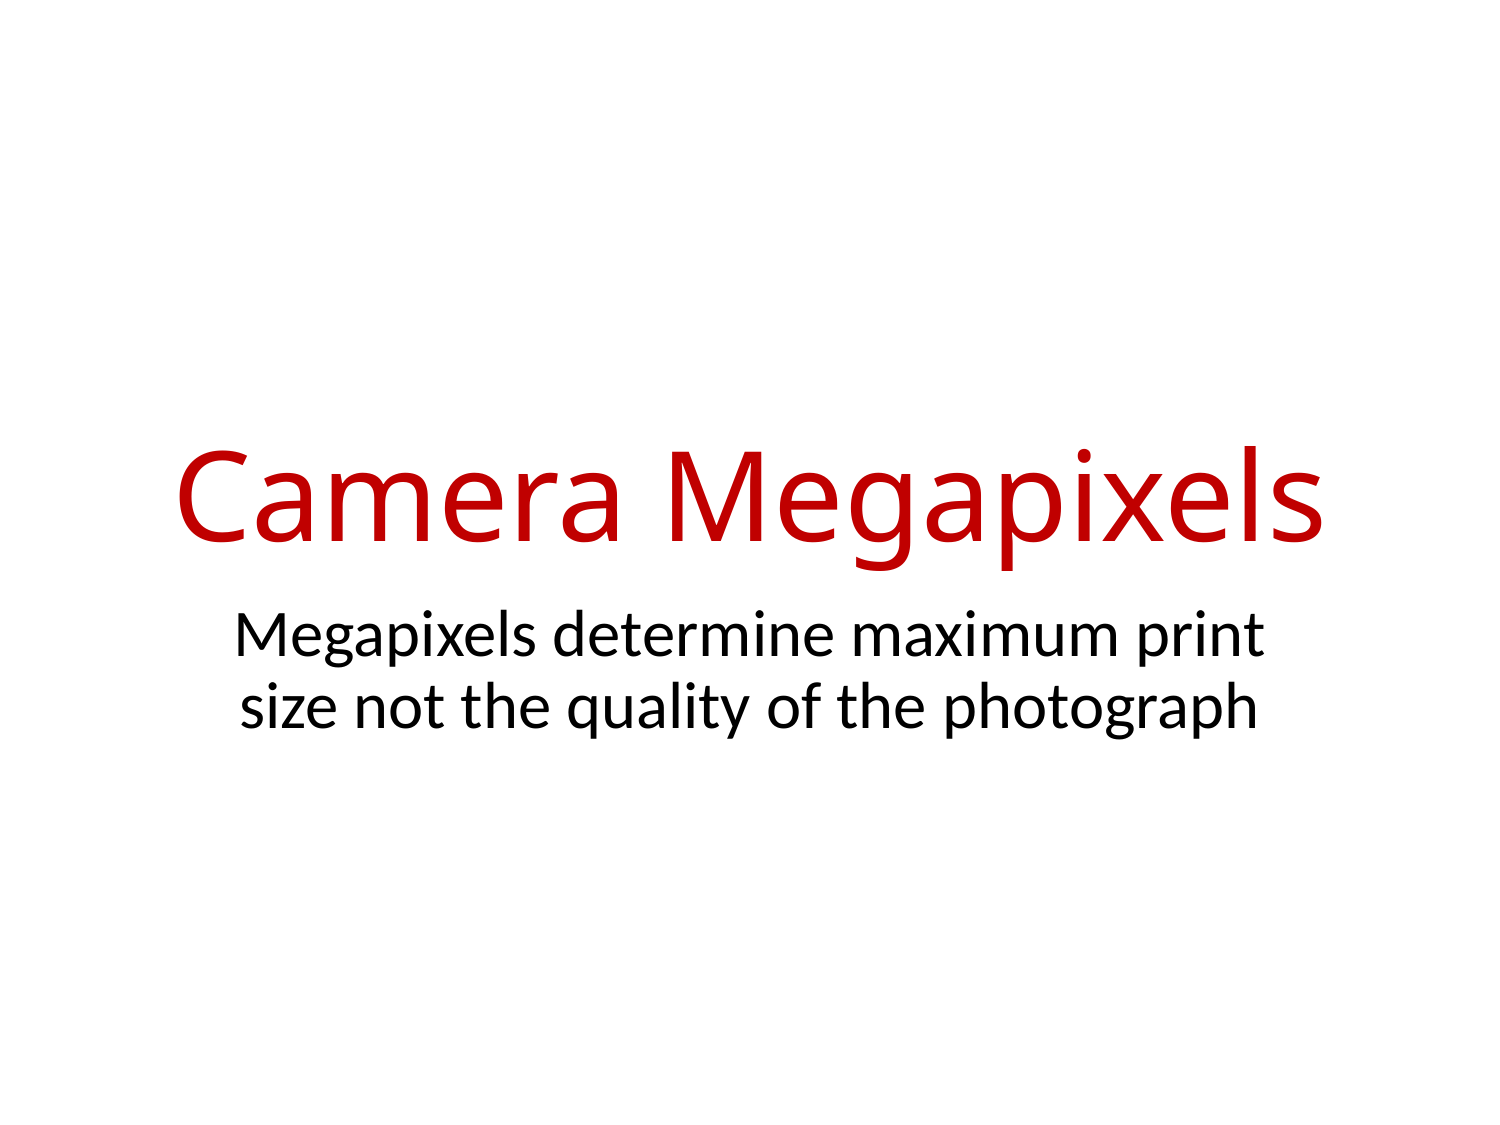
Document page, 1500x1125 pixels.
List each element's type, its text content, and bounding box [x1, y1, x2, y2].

subtitle Megapixels determine maximum print size not the quality of the photograph [187, 590, 1313, 863]
title Camera Megapixels [112, 184, 1388, 576]
